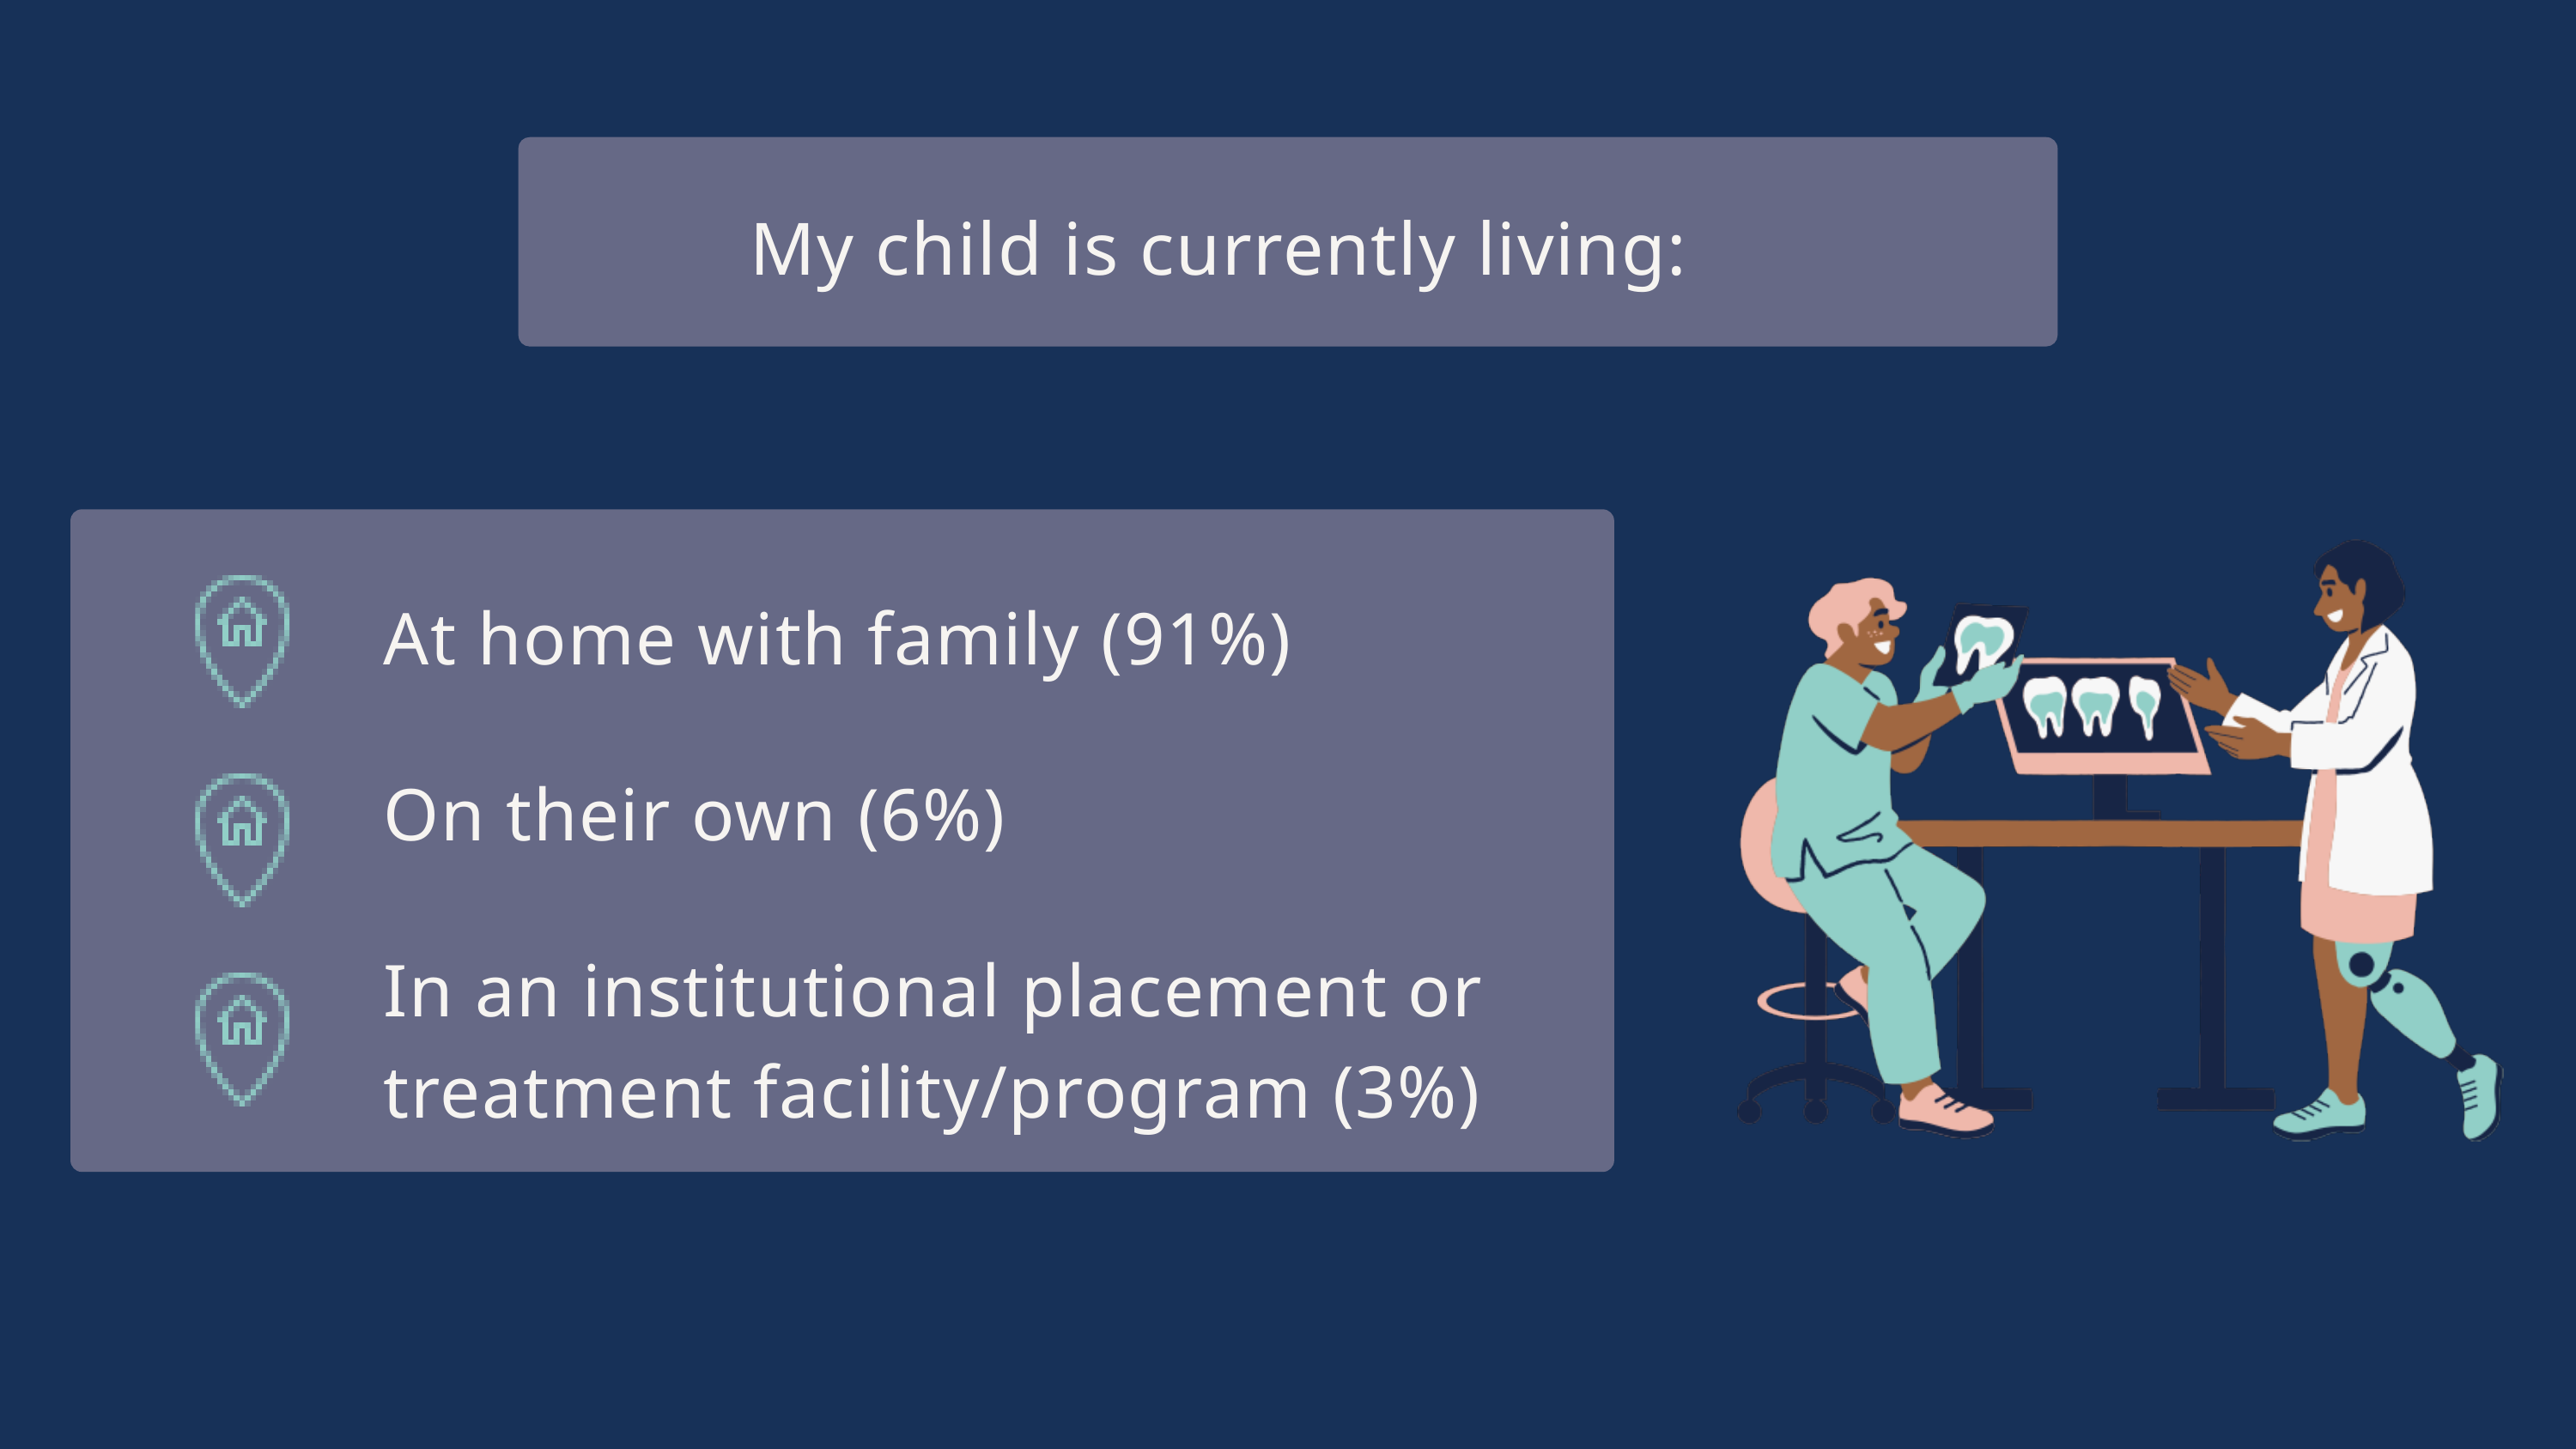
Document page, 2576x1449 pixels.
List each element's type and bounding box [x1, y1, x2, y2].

text_box [70, 509, 1649, 1173]
text_box [1718, 539, 2504, 1142]
text_box [518, 136, 2058, 347]
